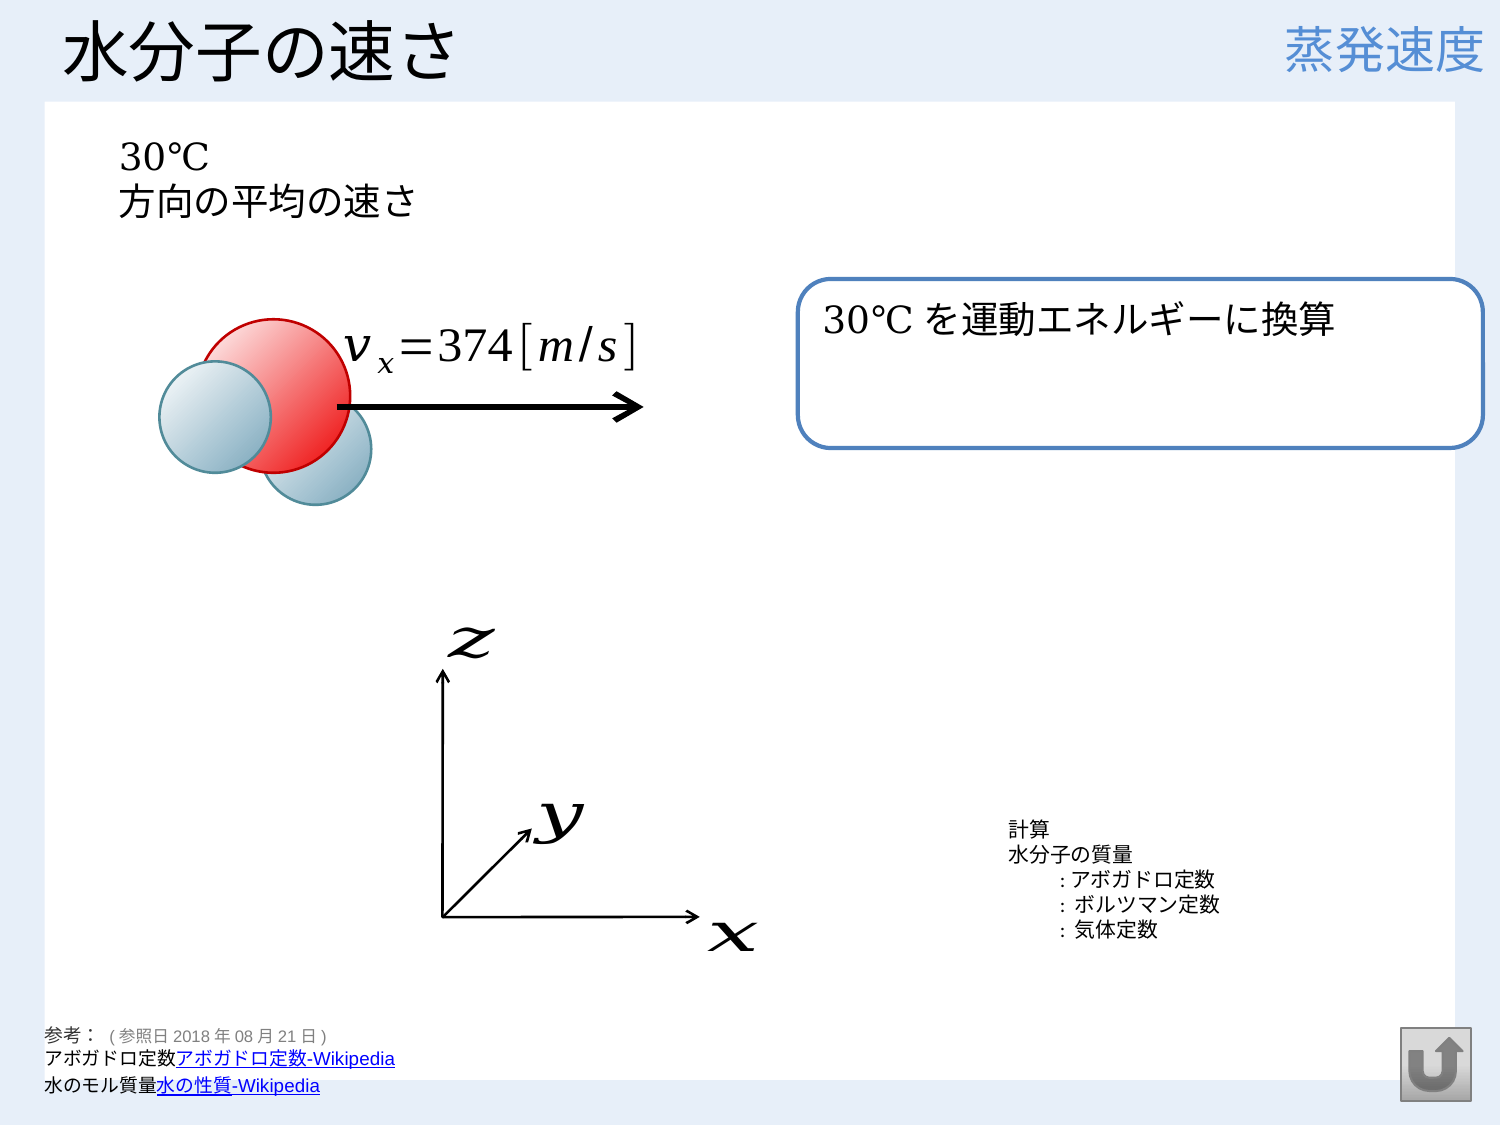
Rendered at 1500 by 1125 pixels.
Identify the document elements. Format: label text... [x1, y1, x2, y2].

list 蒸発速度 [750, 0, 1500, 98]
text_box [159, 319, 372, 506]
text_box [1398, 1026, 1474, 1103]
title 水分子の速さ [47, 0, 1453, 99]
text_box 参考： (参照日2018年08月21日) アボガドロ定数アボガドロ定数-Wikipedia 水のモル質量水の性質-Wikipedia [29, 1016, 998, 1109]
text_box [441, 609, 762, 965]
